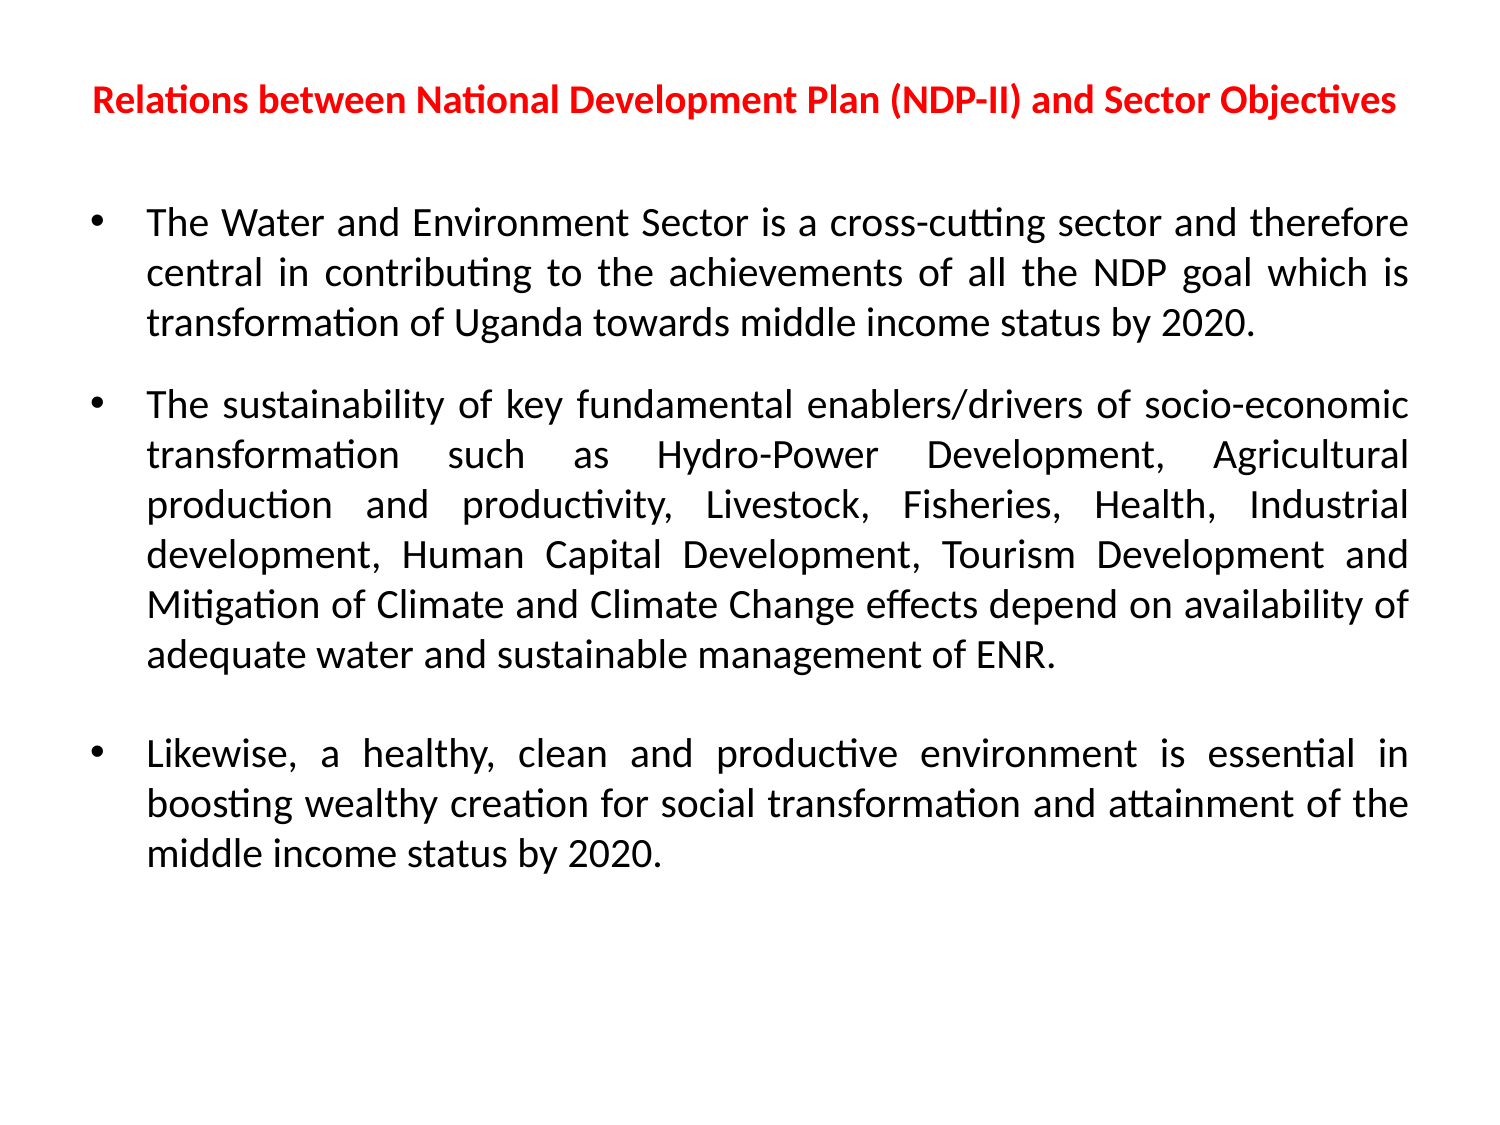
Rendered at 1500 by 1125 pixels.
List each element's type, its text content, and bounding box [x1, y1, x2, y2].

title Relations between National Development Plan (NDP-II) and Sector Objectives [75, 12, 1425, 187]
list The Water and Environment Sector is a cross-cutting sector and therefore central in contributing to the achievements of all the NDP goal which is transformation of Uganda towards middle income status by 2020. The sustainability of key fundamental enablers/drivers of socio-economic transformation such as Hydro-Power Development, Agricultural production and productivity, Livestock, Fisheries, Health, Industrial development, Human Capital Development, Tourism Development and Mitigation of Climate and Climate Change effects depend on availability of adequate water and sustainable management of ENR. Likewise, a healthy, clean and productive environment is essential in boosting wealthy creation for social transformation and attainment of the middle income status by 2020. [75, 187, 1425, 1038]
